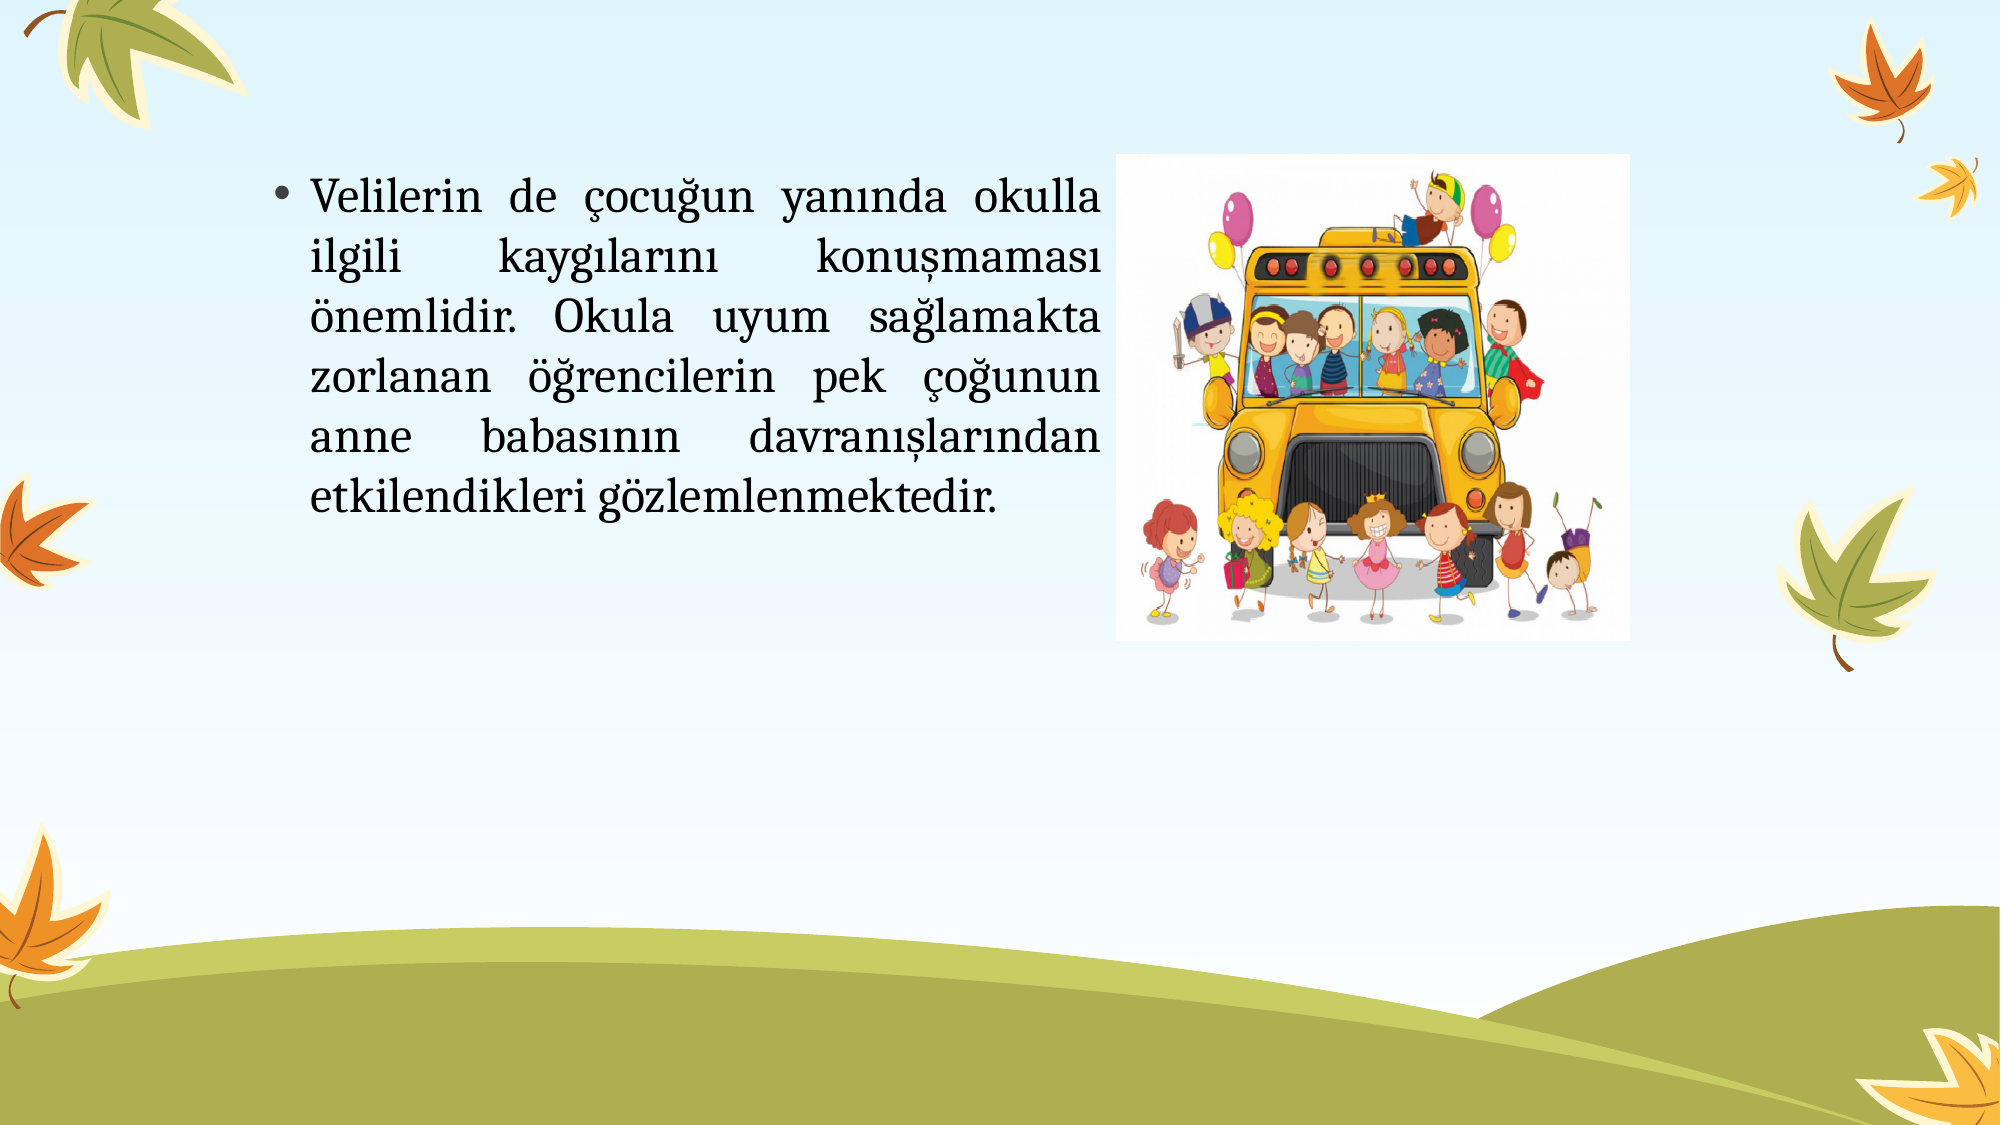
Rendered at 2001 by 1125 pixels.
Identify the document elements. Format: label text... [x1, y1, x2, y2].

list Velilerin de çocuğun yanında okulla ilgili kaygılarını konuşmaması önemlidir. Okula uyum sağlamakta zorlanan öğrencilerin pek çoğunun anne babasının davranışlarından etkilendikleri gözlemlenmektedir. [250, 154, 1117, 692]
picture [1116, 154, 1630, 641]
